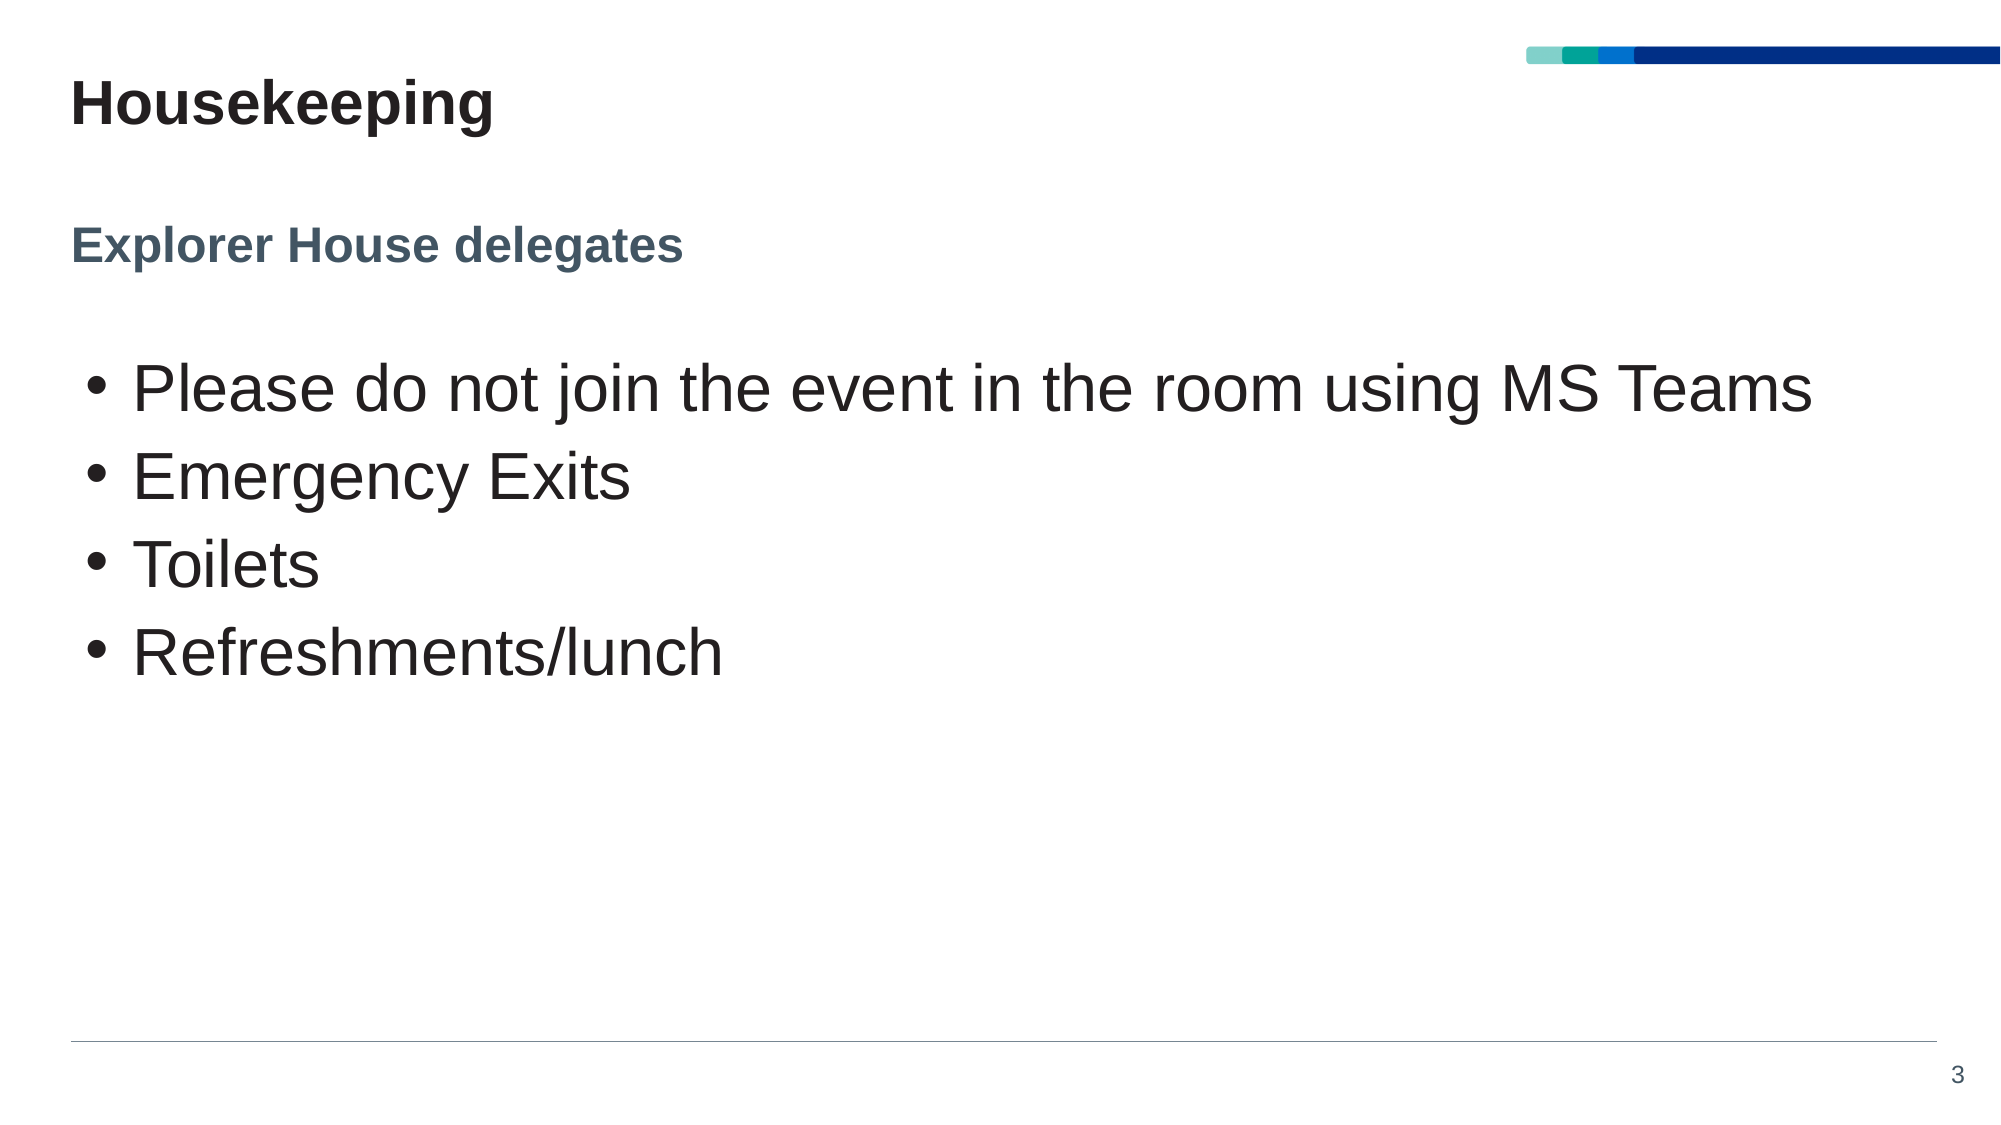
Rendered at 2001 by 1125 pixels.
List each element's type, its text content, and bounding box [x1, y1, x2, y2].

list Explorer House delegates [70, 213, 1884, 289]
text_box Please do not join the event in the room using MS Teams Emergency Exits Toilets Refreshments/lunch [70, 329, 2000, 696]
title Housekeeping [70, 70, 1942, 213]
picture [1513, 41, 2001, 71]
